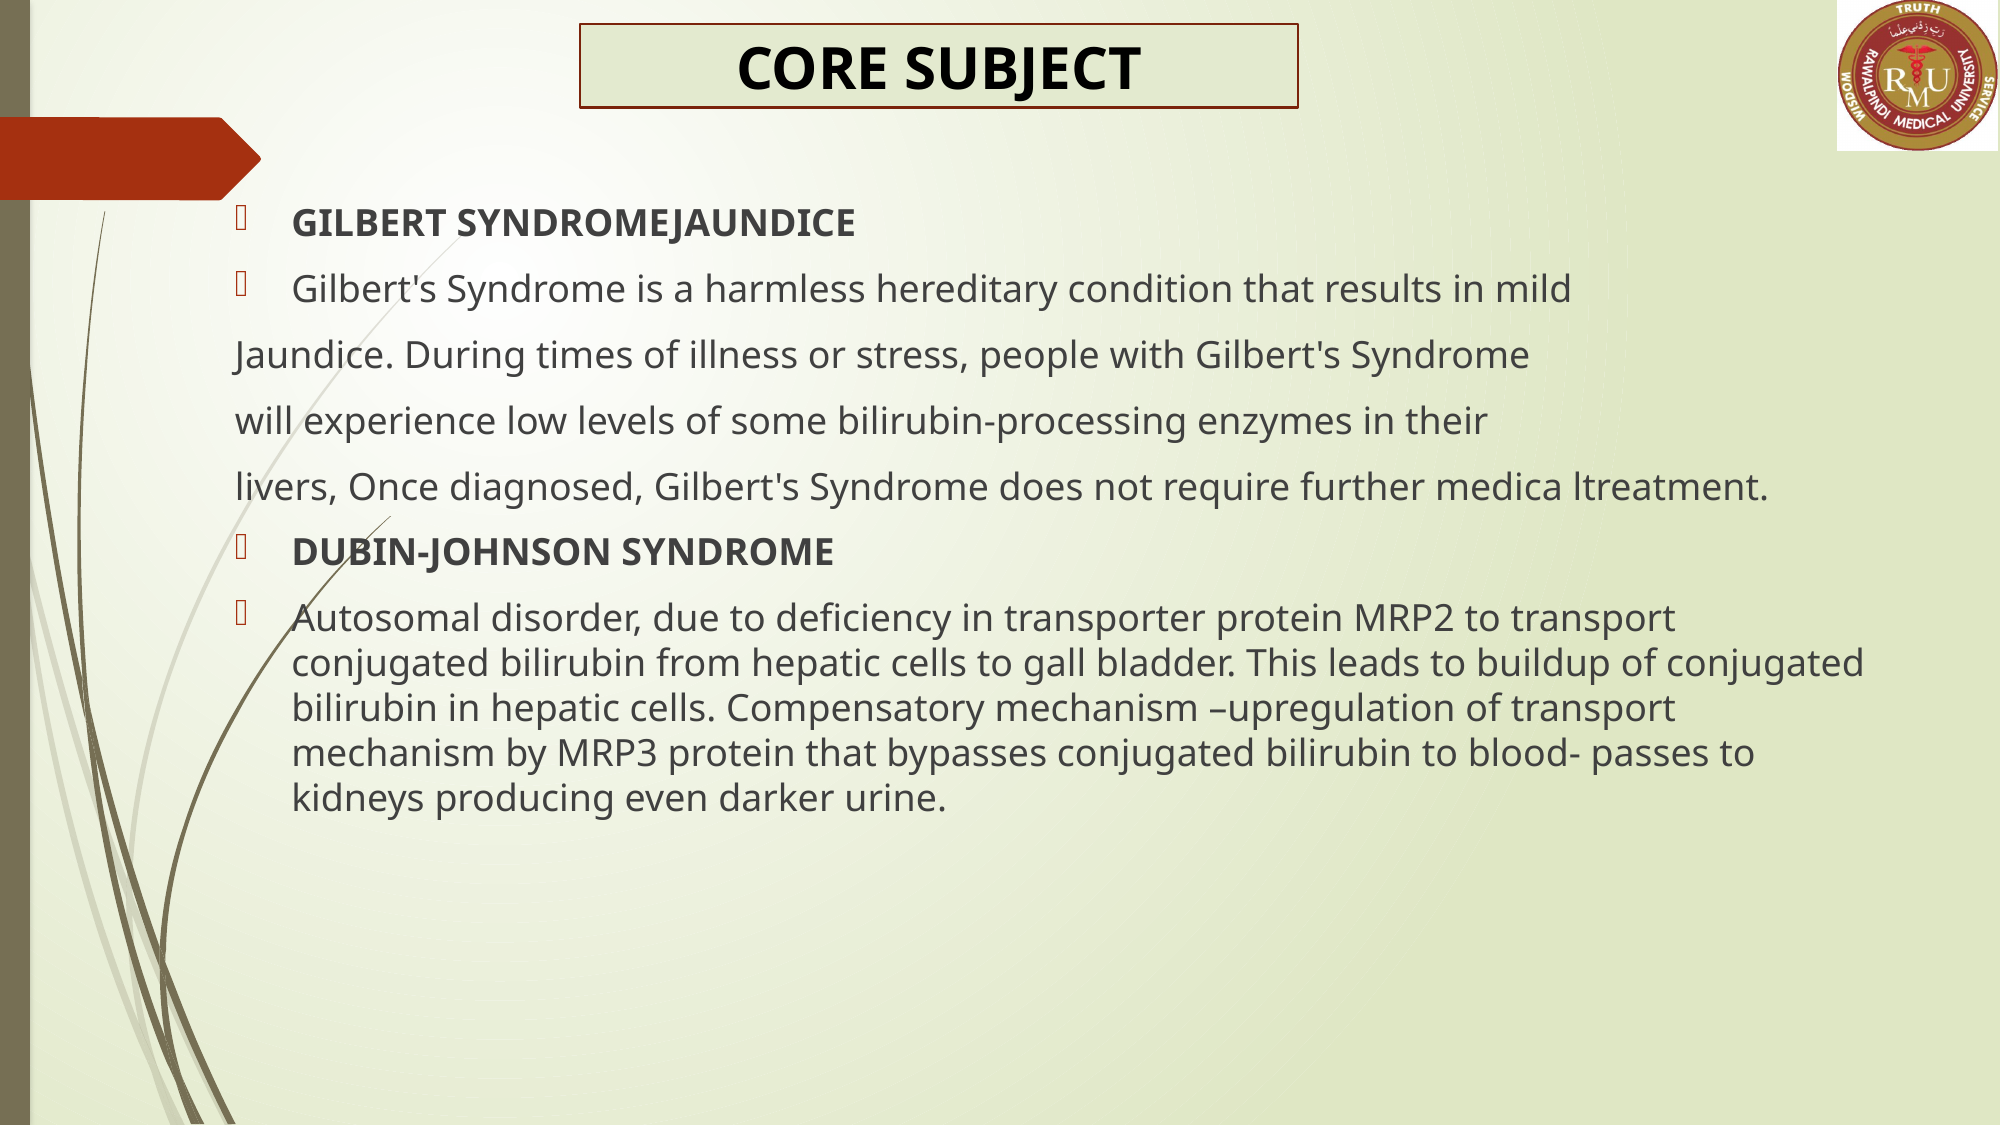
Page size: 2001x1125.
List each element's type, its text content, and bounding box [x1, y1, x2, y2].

picture [1837, 0, 1998, 152]
text_box CORE SUBJECT [579, 23, 1299, 109]
list GILBERT SYNDROMEJAUNDICE Gilbert's Syndrome is a harmless hereditary condition that results in mild Jaundice. During times of illness or stress, people with Gilbert's Syndrome will experience low levels of some bilirubin-processing enzymes in their livers, Once diagnosed, Gilbert's Syndrome does not require further medica ltreatment. DUBIN-JOHNSON SYNDROME Autosomal disorder, due to deficiency in transporter protein MRP2 to transport conjugated bilirubin from hepatic cells to gall bladder. This leads to buildup of conjugated bilirubin in hepatic cells. Compensatory mechanism –upregulation of transport mechanism by MRP3 protein that bypasses conjugated bilirubin to blood- passes to kidneys producing even darker urine. [219, 191, 1888, 1040]
